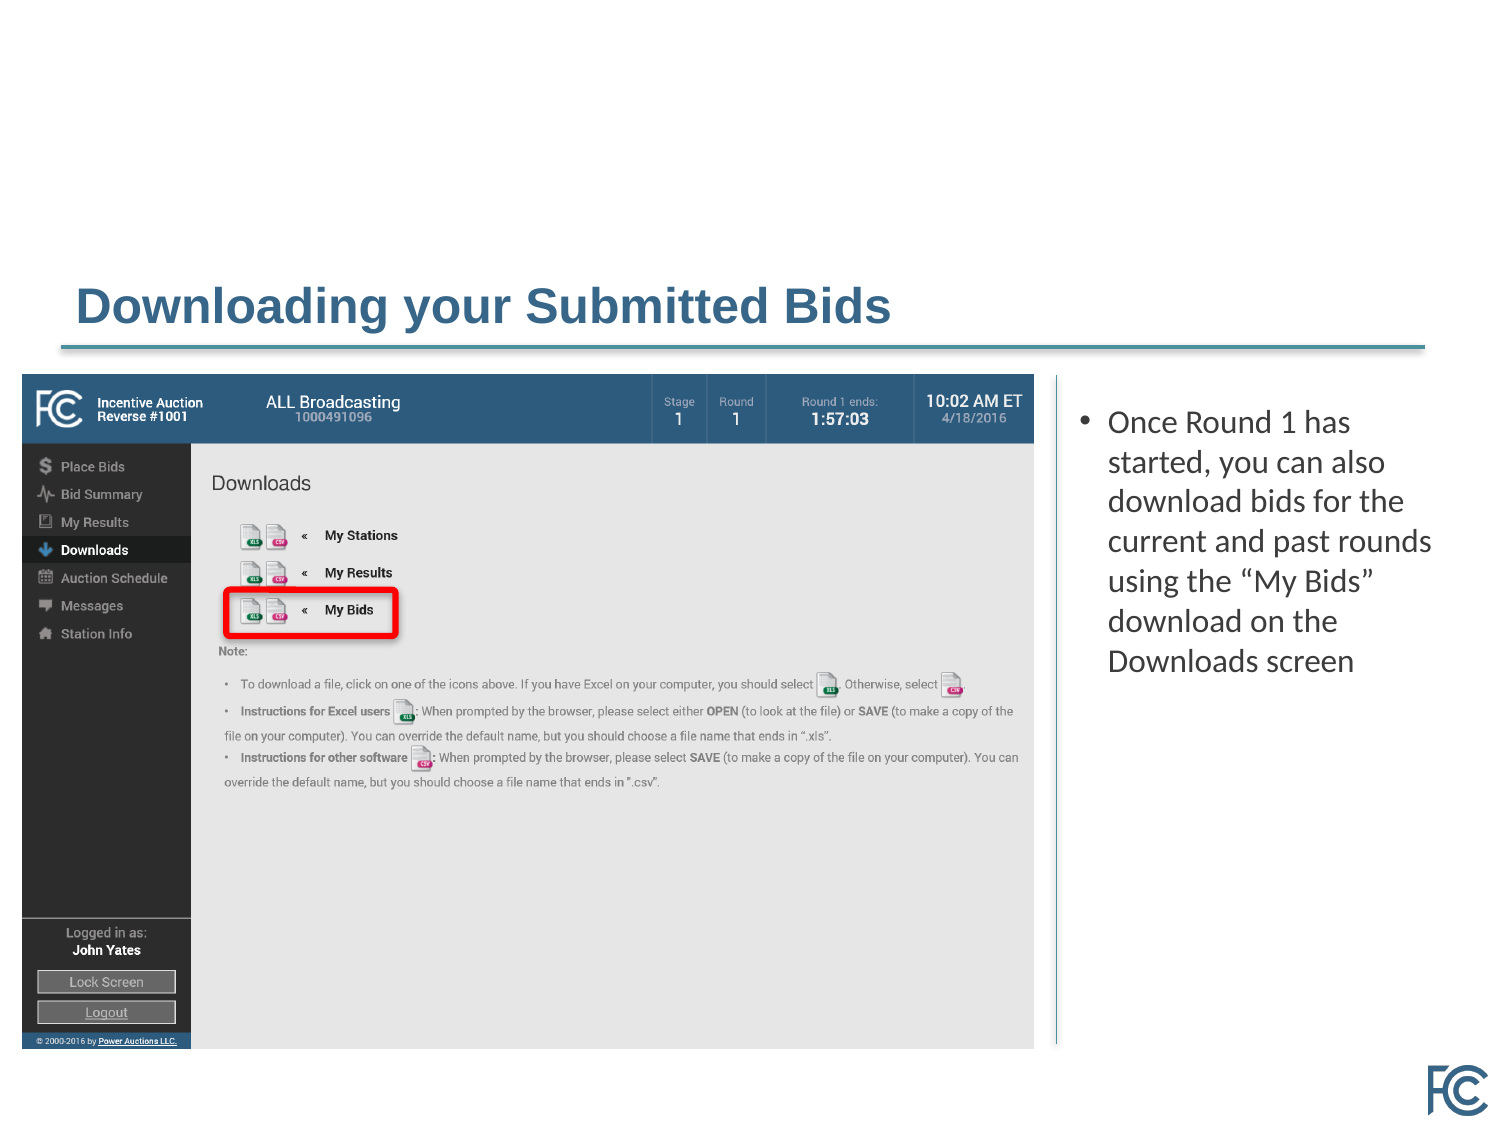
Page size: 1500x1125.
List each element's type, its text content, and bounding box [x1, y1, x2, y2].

title Downloading your Submitted Bids [60, 265, 1342, 366]
picture [1428, 1065, 1488, 1116]
text_box Once Round 1 has started, you can also download bids for the current and past rounds using the “My Bids” download on the Downloads screen [1064, 392, 1459, 687]
picture [0, 2, 1372, 1050]
